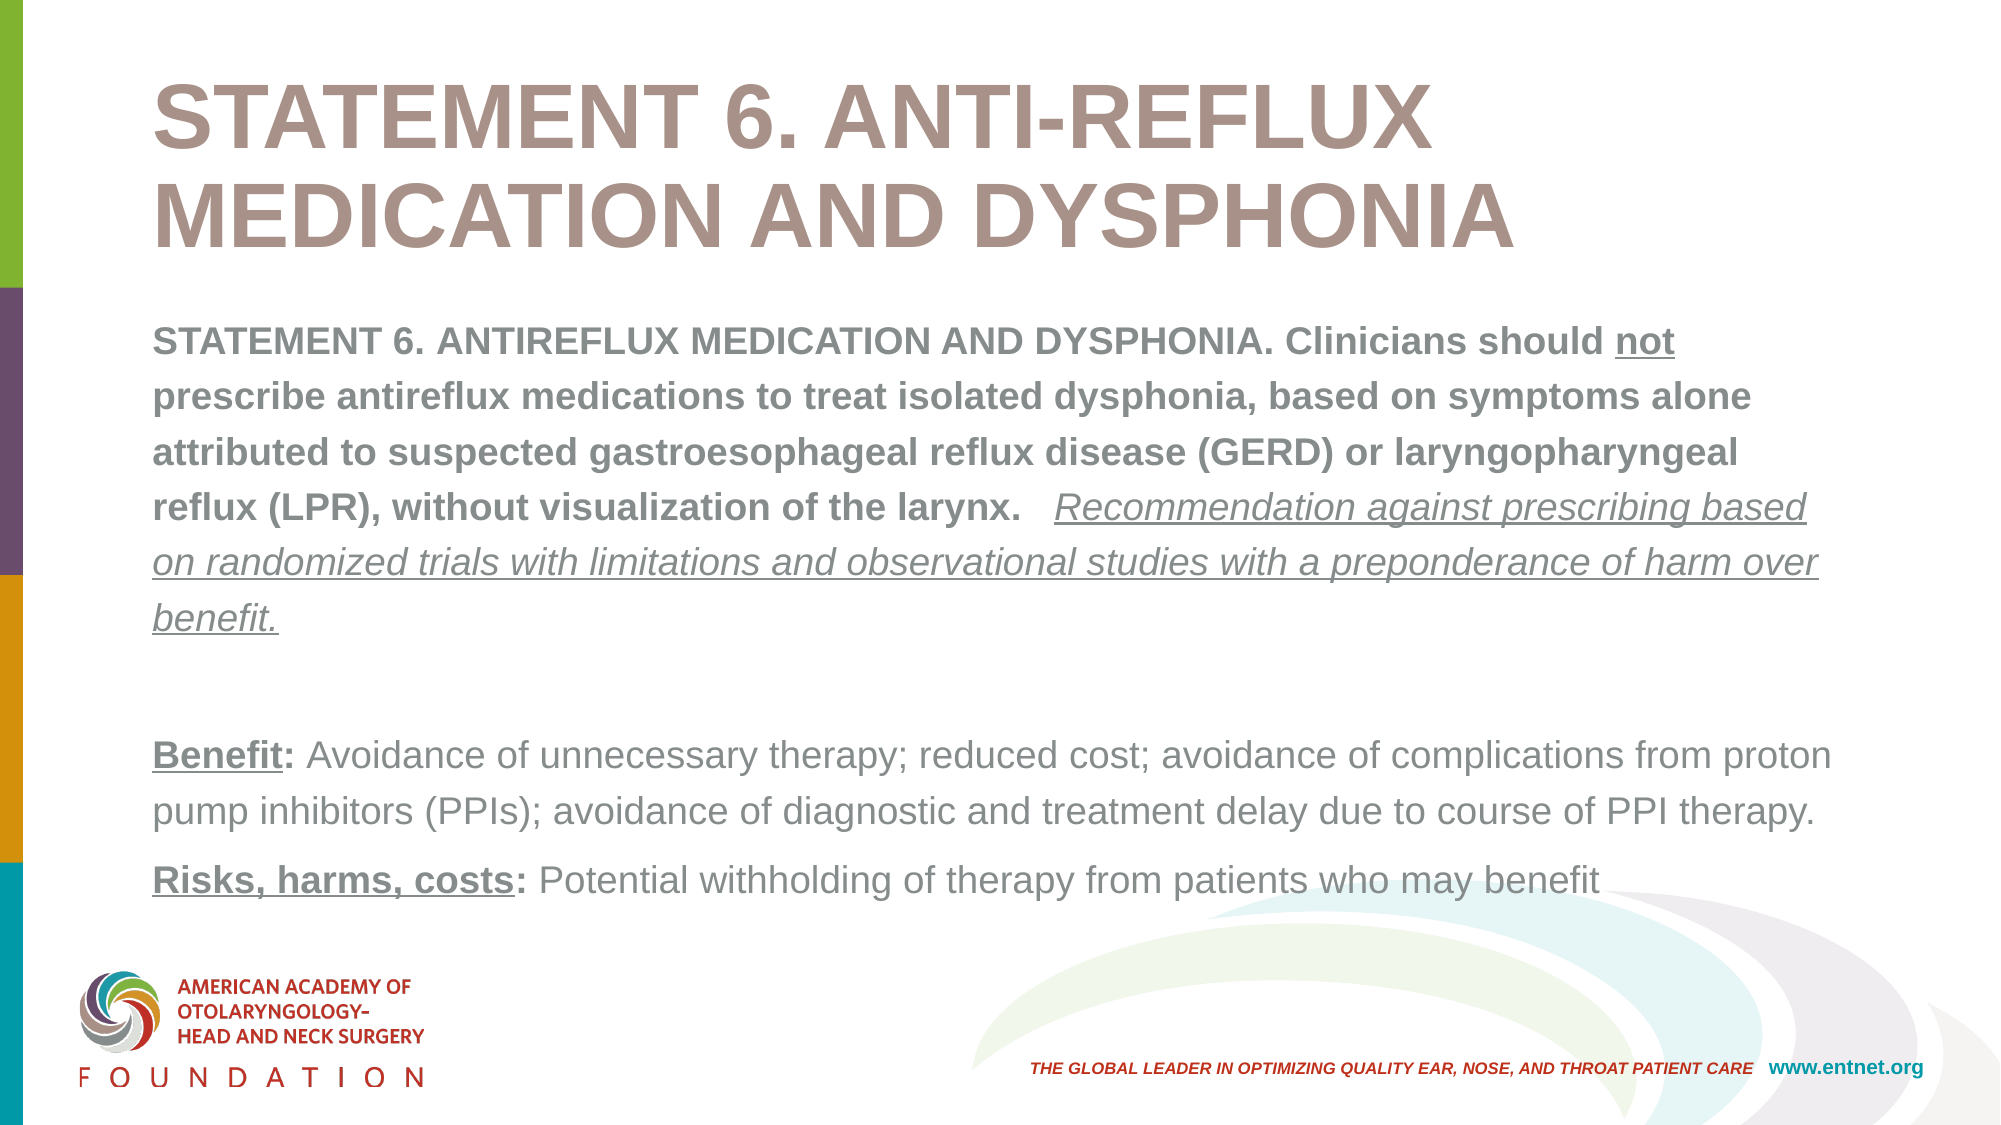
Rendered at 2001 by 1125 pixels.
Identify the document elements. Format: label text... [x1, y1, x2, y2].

title STATEMENT 6. ANTI-REFLUX MEDICATION AND DYSPHONIA [137, 59, 1863, 278]
list STATEMENT 6. ANTIREFLUX MEDICATION AND DYSPHONIA. Clinicians should not prescribe antireflux medications to treat isolated dysphonia, based on symptoms alone attributed to suspected gastroesophageal reflux disease (GERD) or laryngopharyngeal reflux (LPR), without visualization of the larynx. Recommendation against prescribing based on randomized trials with limitations and observational studies with a preponderance of harm over benefit. Benefit: Avoidance of unnecessary therapy; reduced cost; avoidance of complications from proton pump inhibitors (PPIs); avoidance of diagnostic and treatment delay due to course of PPI therapy. Risks, harms, costs: Potential withholding of therapy from patients who may benefit [137, 299, 1863, 949]
picture [965, 780, 2001, 1125]
